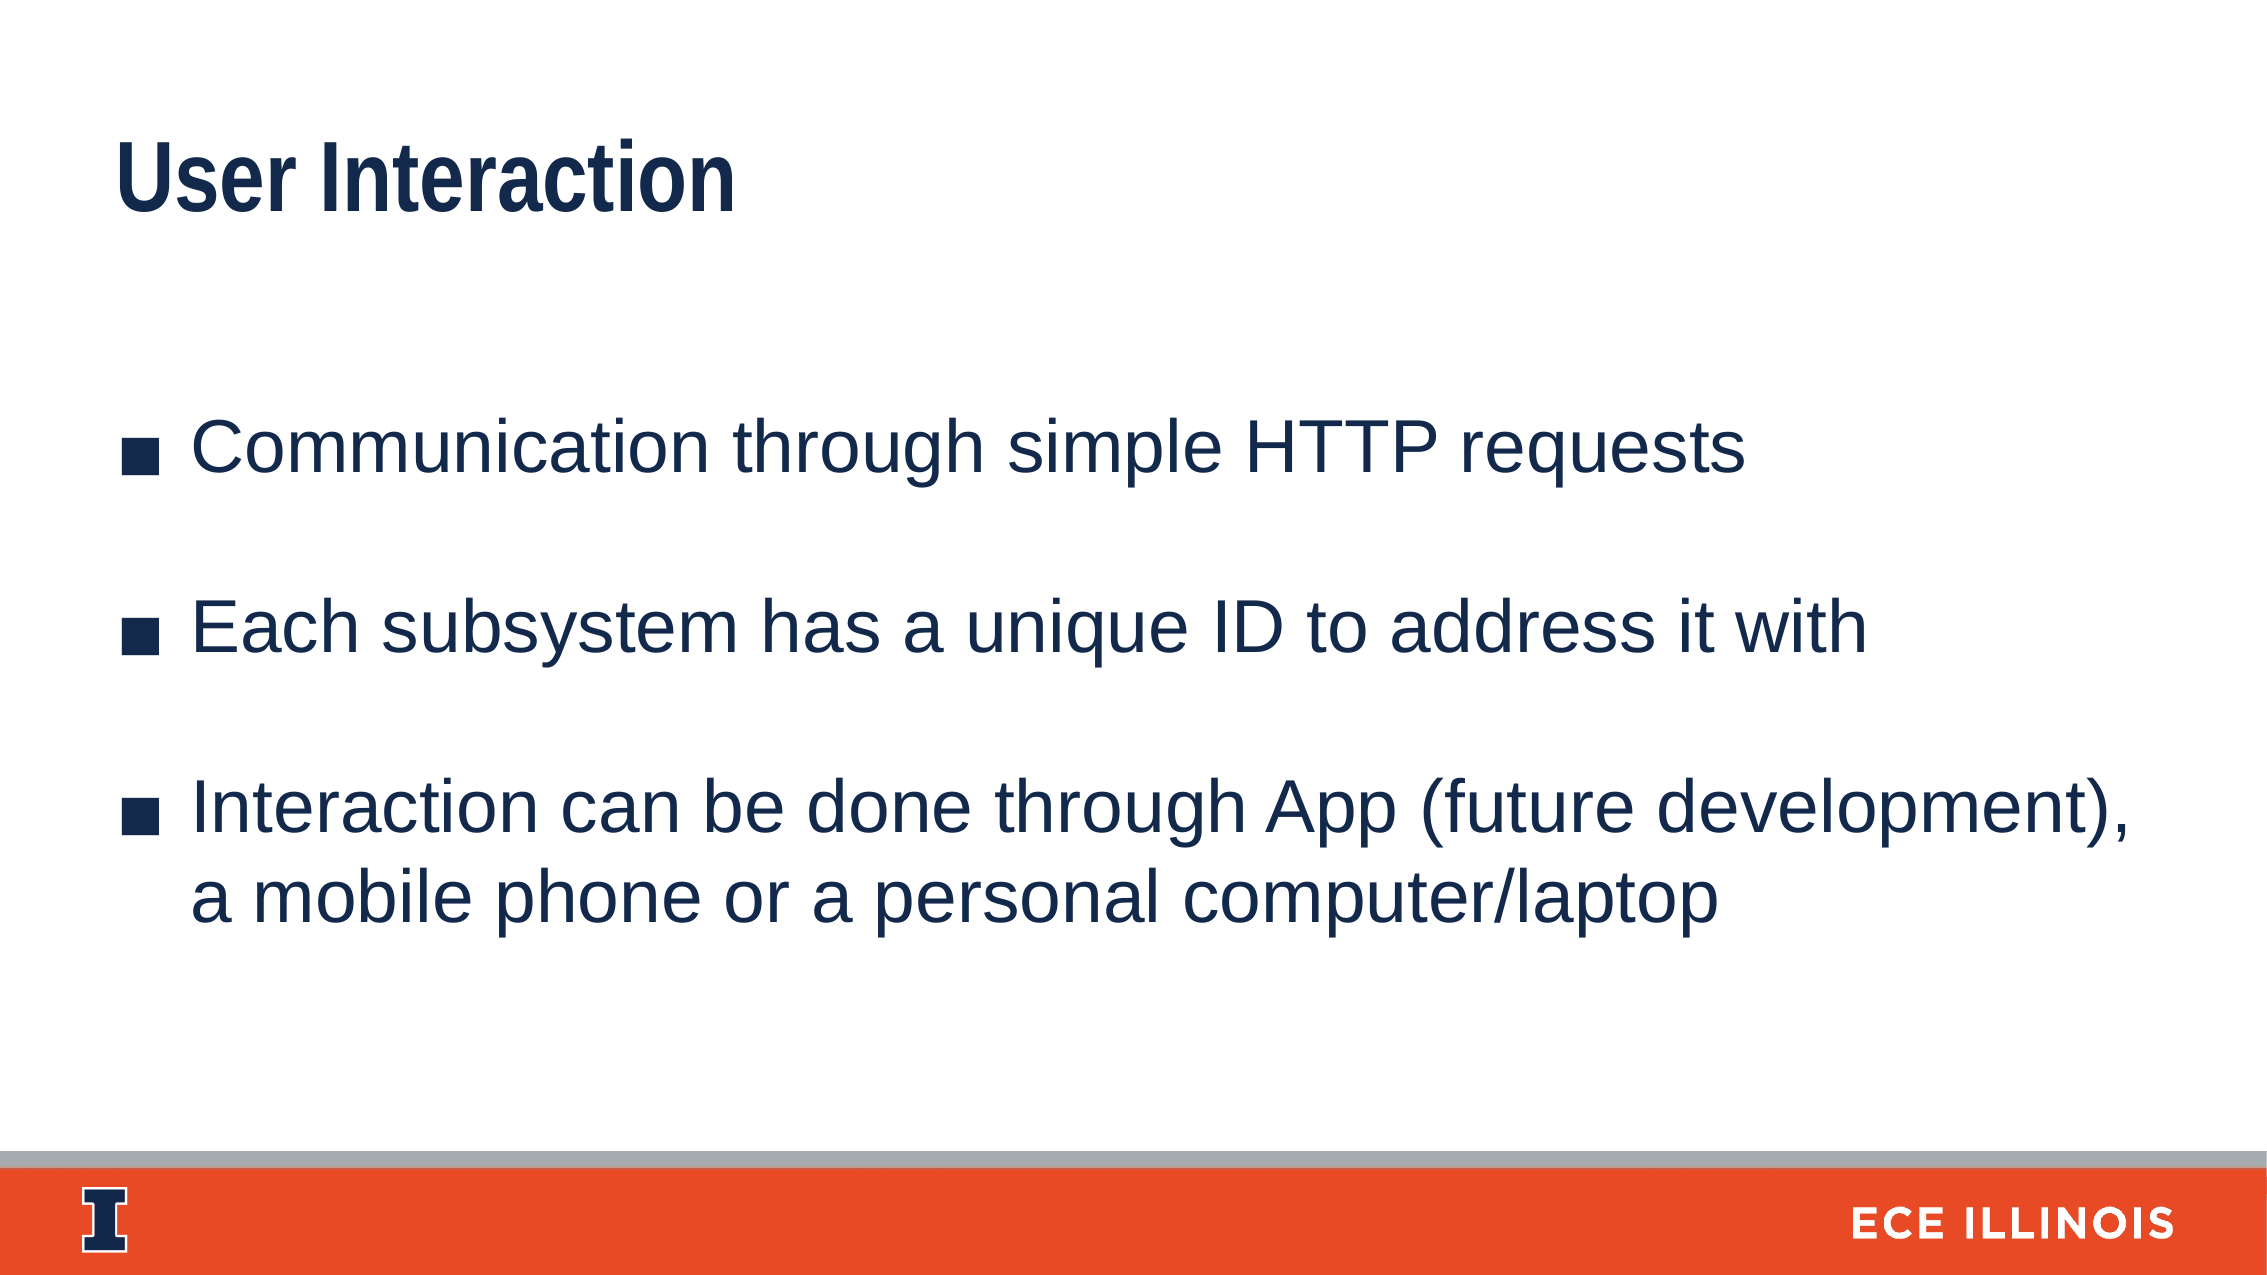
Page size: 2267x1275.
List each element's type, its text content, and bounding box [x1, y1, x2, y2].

list Communication through simple HTTP requests Each subsystem has a unique ID to address it with Interaction can be done through App (future development), a mobile phone or a personal computer/laptop [100, 389, 2184, 1102]
list User Interaction [100, 104, 2173, 224]
picture [1853, 1206, 2173, 1239]
picture [0, 1151, 2267, 1258]
